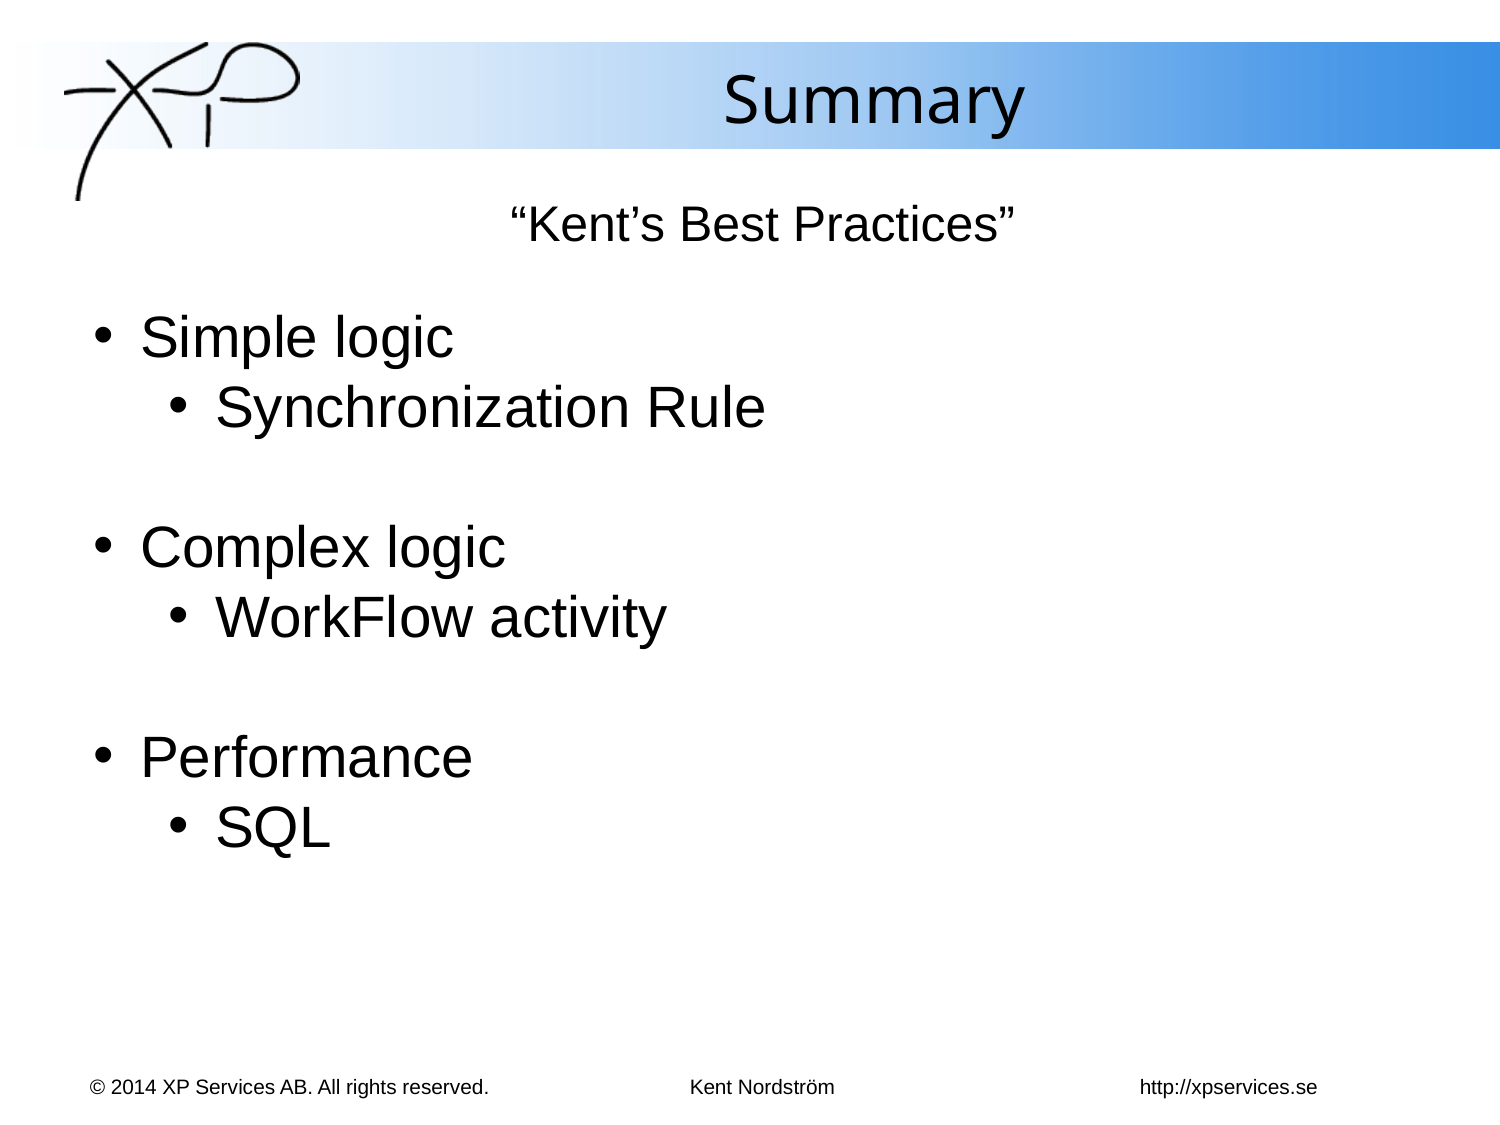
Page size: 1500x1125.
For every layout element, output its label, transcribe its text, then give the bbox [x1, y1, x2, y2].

text_box “Kent’s Best Practices” [495, 183, 1031, 259]
picture [0, 42, 1500, 201]
slide_number © 2014 XP Services AB. All rights reserved. Kent Nordström http://xpservices.se [75, 1066, 1454, 1103]
text_box Simple logic Synchronization Rule Complex logic WorkFlow activity Performance SQL [78, 291, 1457, 1007]
title Summary [348, 44, 1402, 150]
